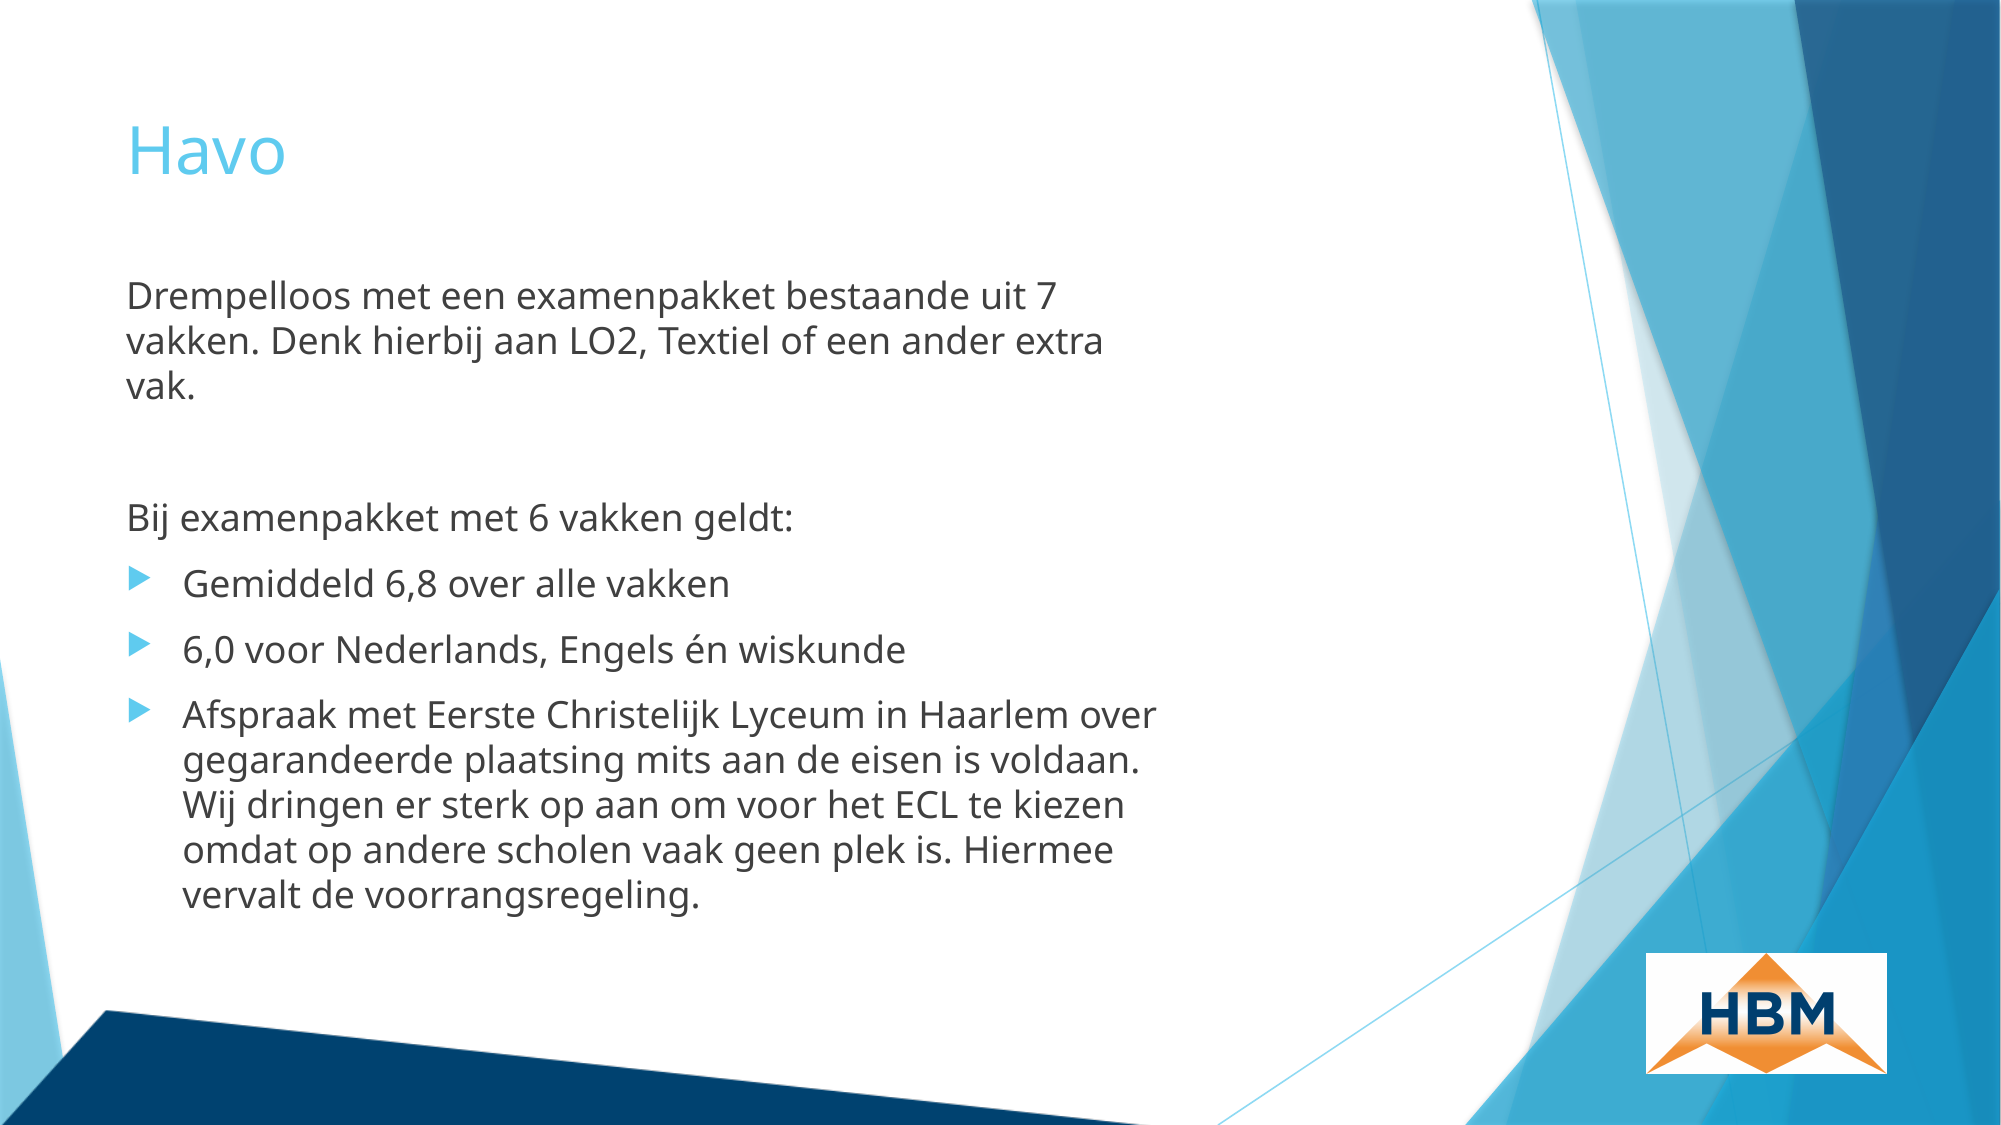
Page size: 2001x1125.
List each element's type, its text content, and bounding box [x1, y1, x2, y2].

picture [0, 952, 2000, 1125]
list Drempelloos met een examenpakket bestaande uit 7 vakken. Denk hierbij aan LO2, Textiel of een ander extra vak. Bij examenpakket met 6 vakken geldt: Gemiddeld 6,8 over alle vakken 6,0 voor Nederlands, Engels én wiskunde Afspraak met Eerste Christelijk Lyceum in Haarlem over gegarandeerde plaatsing mits aan de eisen is voldaan. Wij dringen er sterk op aan om voor het ECL te kiezen omdat op andere scholen vaak geen plek is. Hiermee vervalt de voorrangsregeling. [111, 264, 1186, 991]
title Havo [111, 99, 1522, 317]
